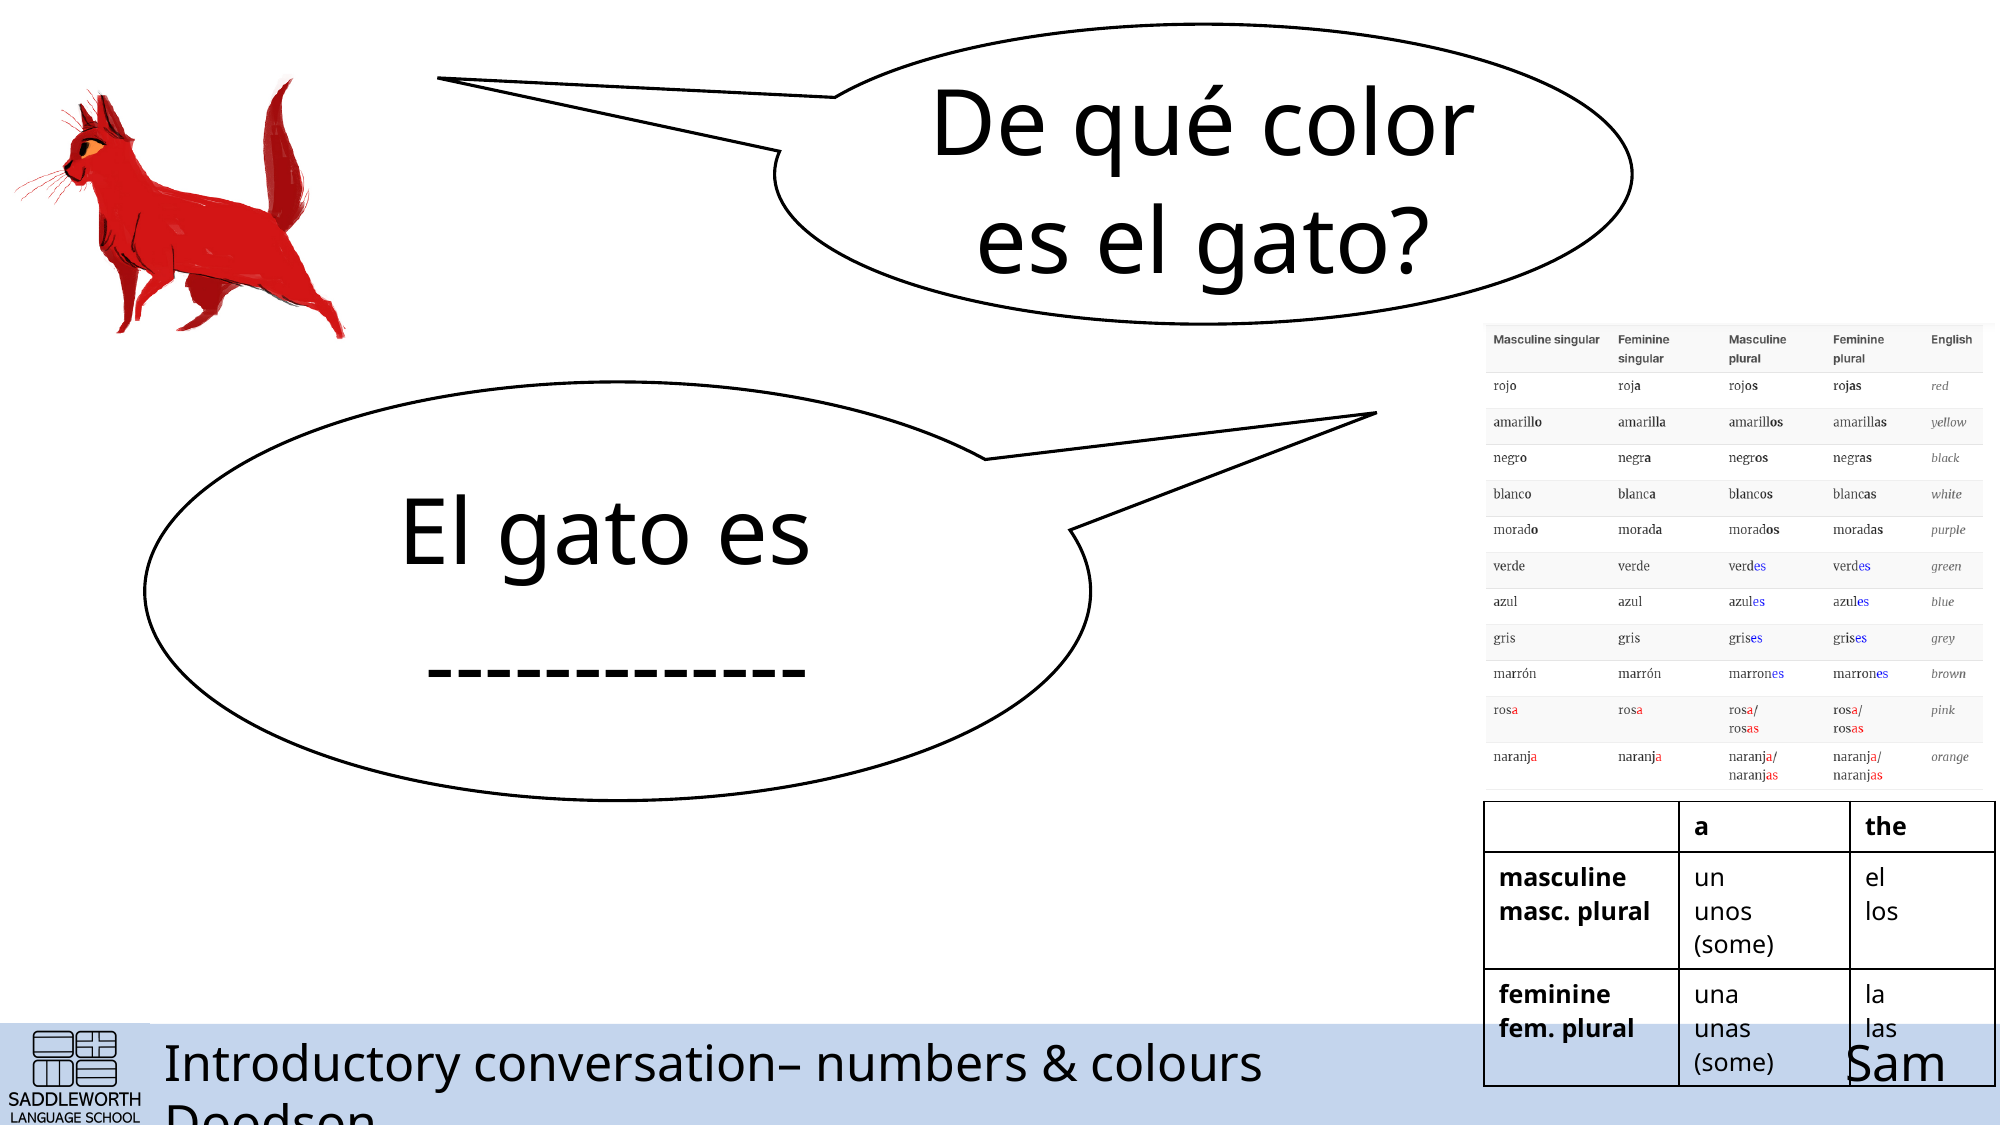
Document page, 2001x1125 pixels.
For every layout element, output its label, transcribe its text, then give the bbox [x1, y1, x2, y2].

table_cell la las [1851, 970, 1994, 1085]
table_cell feminine fem. plural [1485, 970, 1678, 1085]
table_cell una unas (some) [1680, 970, 1849, 1085]
text_box El gato es ------------- [143, 380, 1378, 803]
text_box De qué color es el gato? [437, 22, 1634, 326]
table_header [1485, 802, 1678, 851]
table_cell masculine masc. plural [1485, 853, 1678, 968]
picture [0, 1023, 150, 1125]
picture [4, 56, 370, 366]
table_cell el los [1851, 853, 1994, 968]
table_cell un unos (some) [1680, 853, 1849, 968]
table_header the [1851, 802, 1994, 851]
picture [1483, 322, 1996, 791]
table_header a [1680, 802, 1849, 851]
